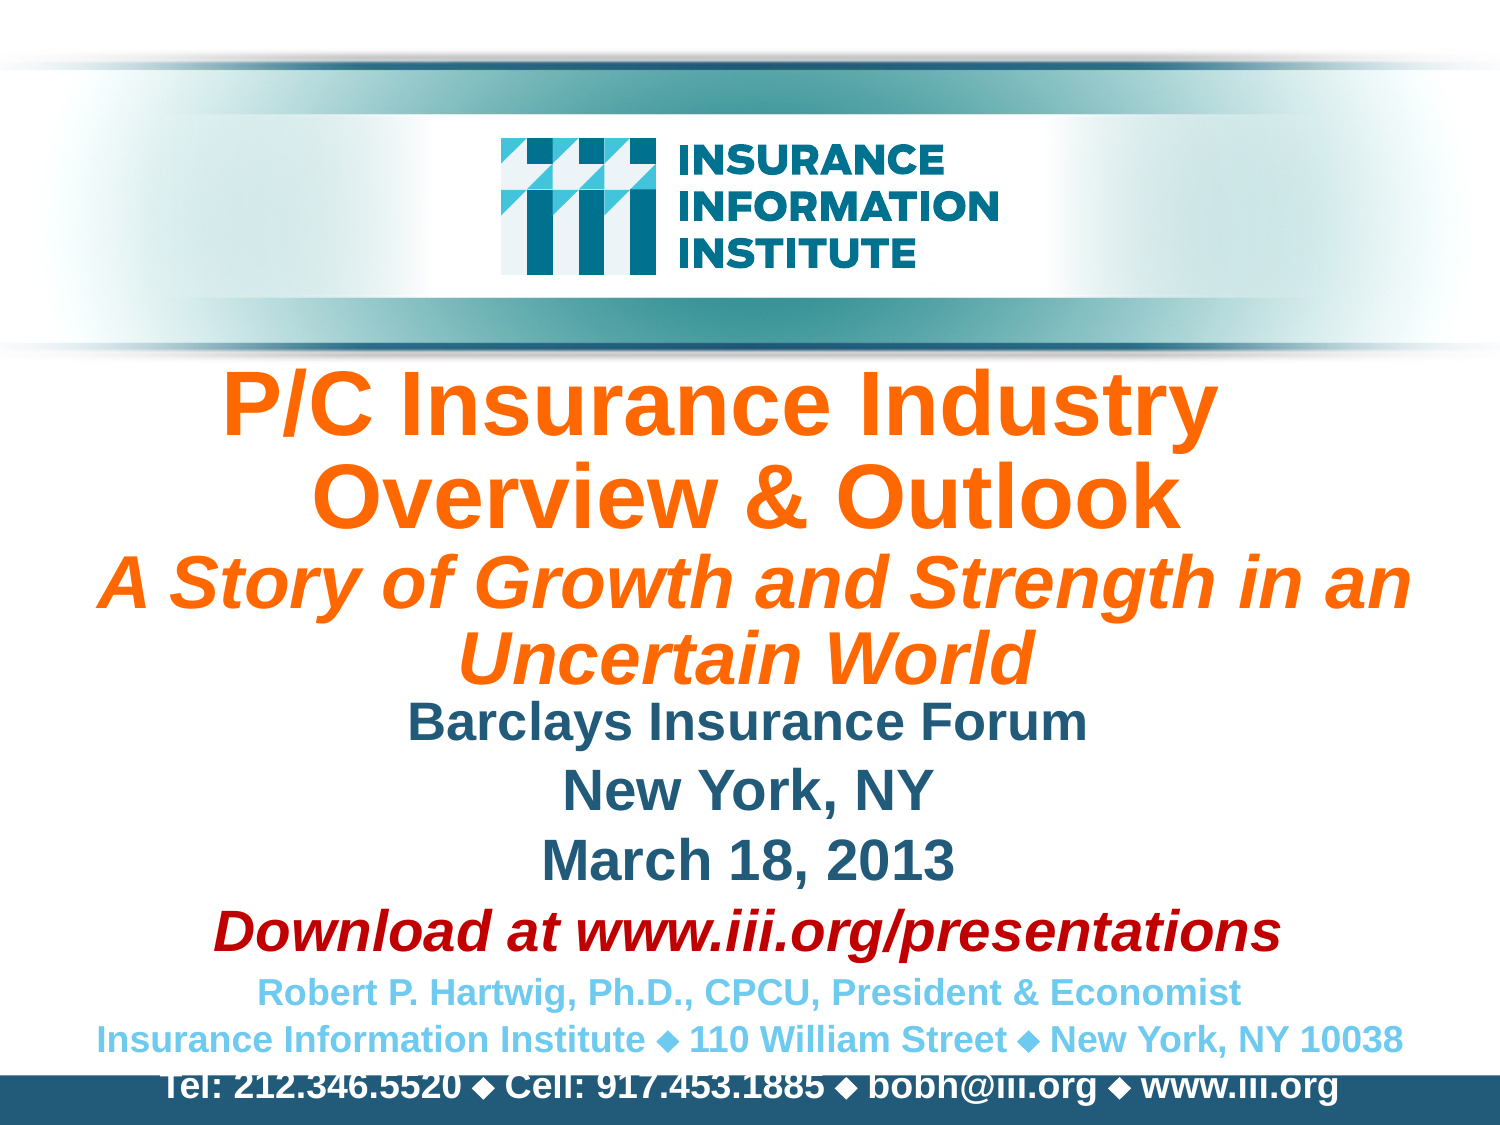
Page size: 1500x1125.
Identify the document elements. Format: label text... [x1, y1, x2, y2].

subtitle Barclays Insurance Forum New York, NY March 18, 2013 Download at www.iii.org/presentations [14, 691, 1484, 965]
text_box Robert P. Hartwig, Ph.D., CPCU, President & Economist Insurance Information Institute  110 William Street  New York, NY 10038 Tel: 212.346.5520  Cell: 917.453.1885  bobh@iii.org  www.iii.org [0, 965, 1500, 1115]
title P/C Insurance Industry Overview & Outlook A Story of Growth and Strength in an Uncertain World [0, 350, 1494, 710]
picture [0, 43, 1500, 368]
